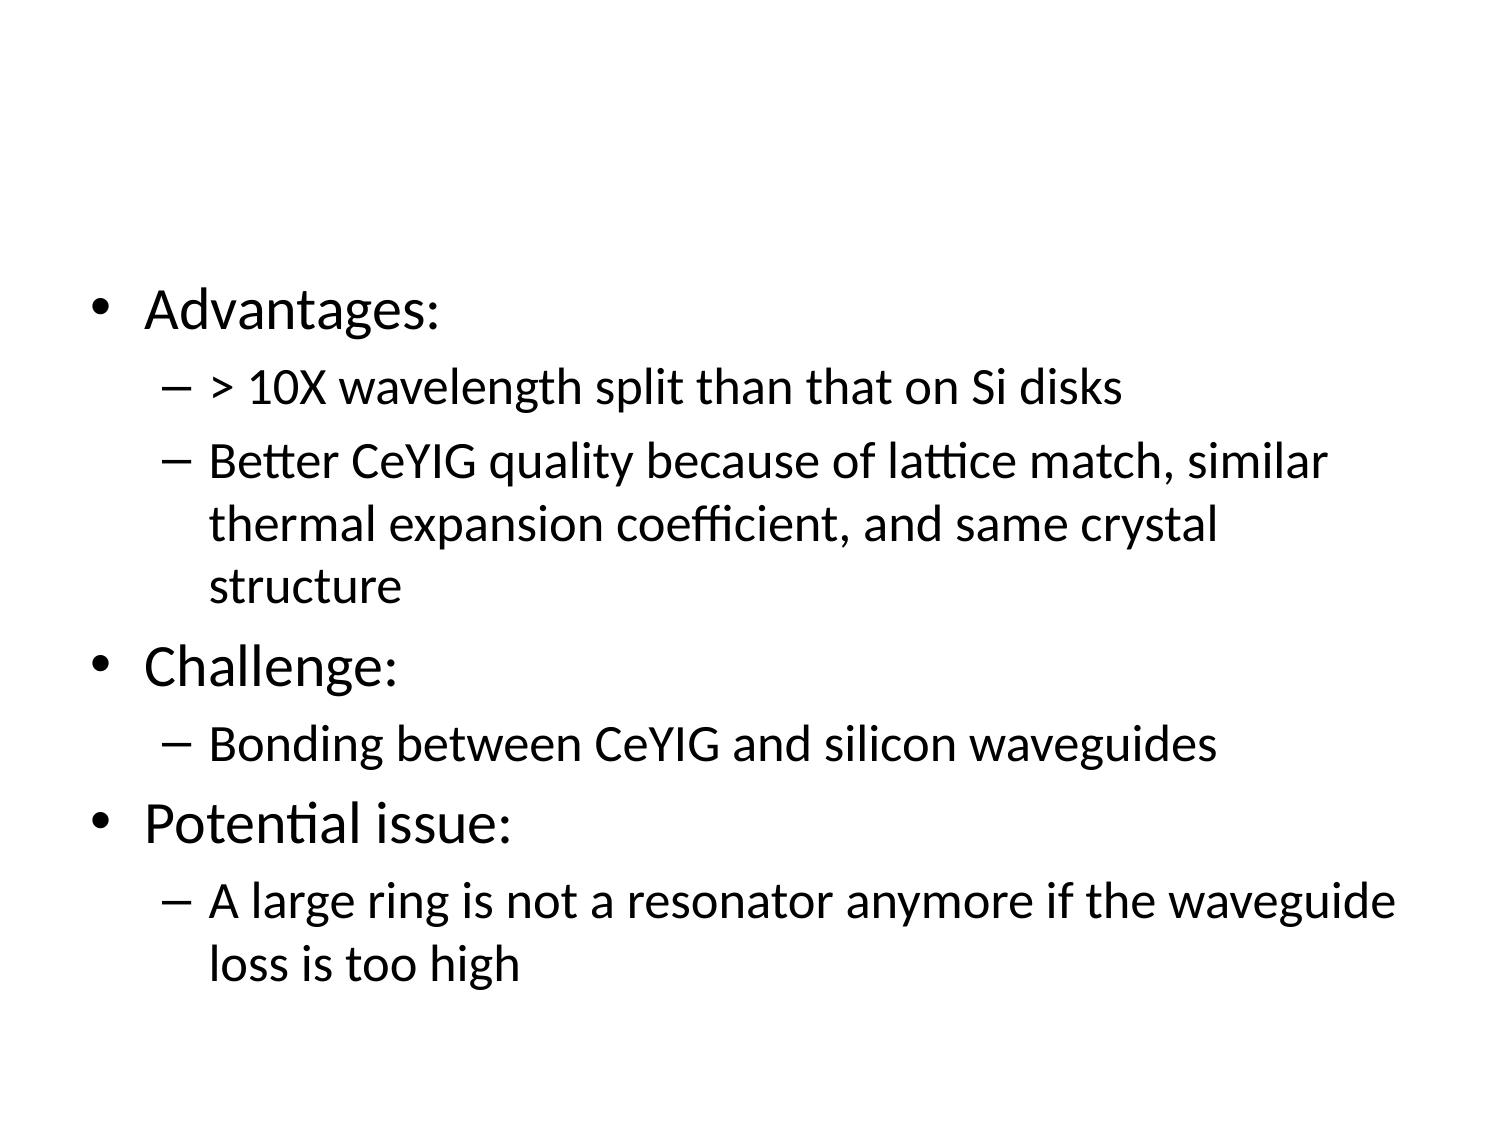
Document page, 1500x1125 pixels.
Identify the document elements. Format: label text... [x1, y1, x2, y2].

list Advantages: > 10X wavelength split than that on Si disks Better CeYIG quality because of lattice match, similar thermal expansion coefficient, and same crystal structure Challenge: Bonding between CeYIG and silicon waveguides Potential issue: A large ring is not a resonator anymore if the waveguide loss is too high [75, 262, 1425, 1005]
